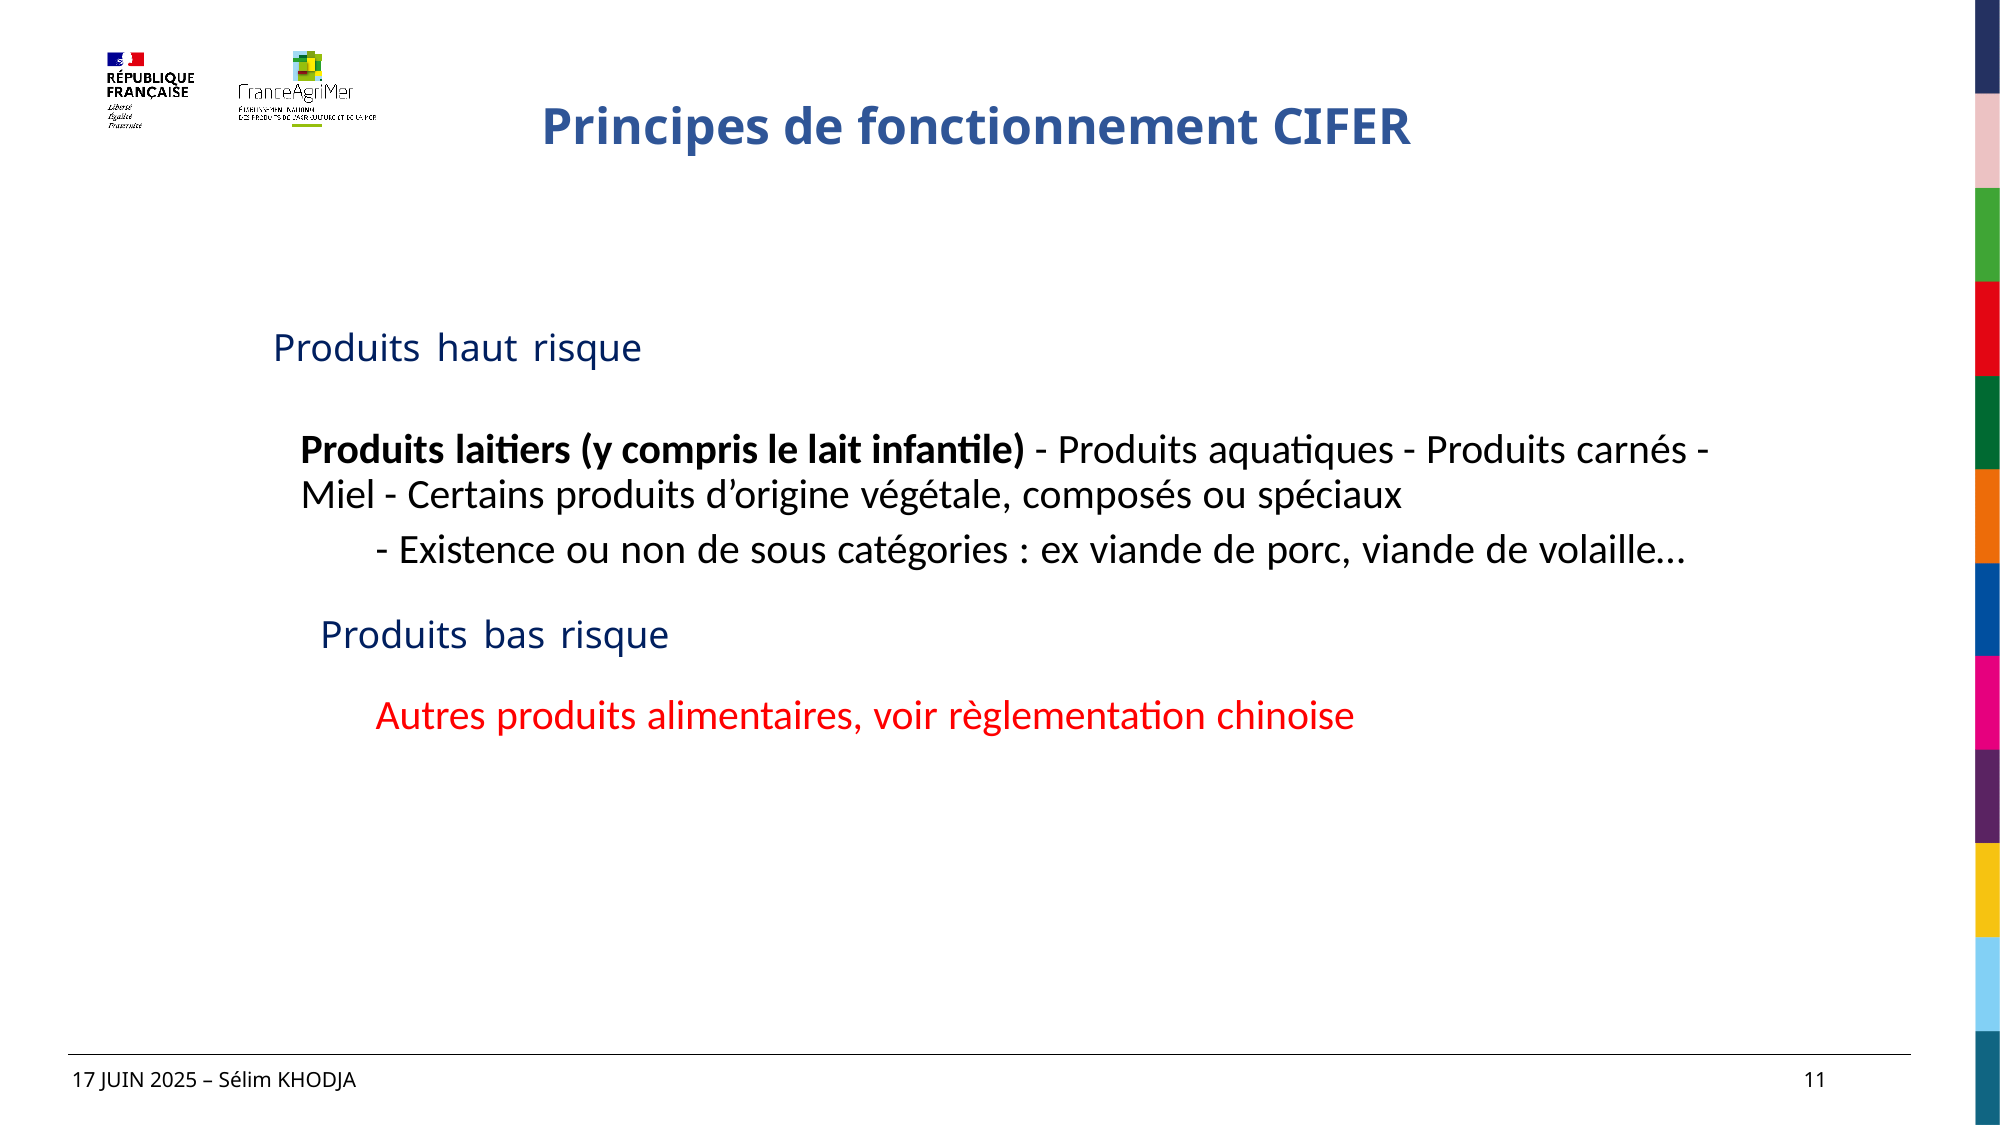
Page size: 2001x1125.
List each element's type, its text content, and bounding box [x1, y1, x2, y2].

title Principes de fonctionnement CIFER [345, 92, 1795, 283]
text_box Produits haut risque Produits laitiers (y compris le lait infantile) - Produits aquatiques - Produits carnés -Miel - Certains produits d’origine végétale, composés ou spéciaux - Existence ou non de sous catégories : ex viande de porc, viande de volaille… Produits bas risque Autres produits alimentaires, voir règlementation chinoise [243, 322, 1747, 738]
picture [239, 51, 376, 127]
picture [1975, 0, 2000, 1125]
picture [94, 39, 199, 144]
